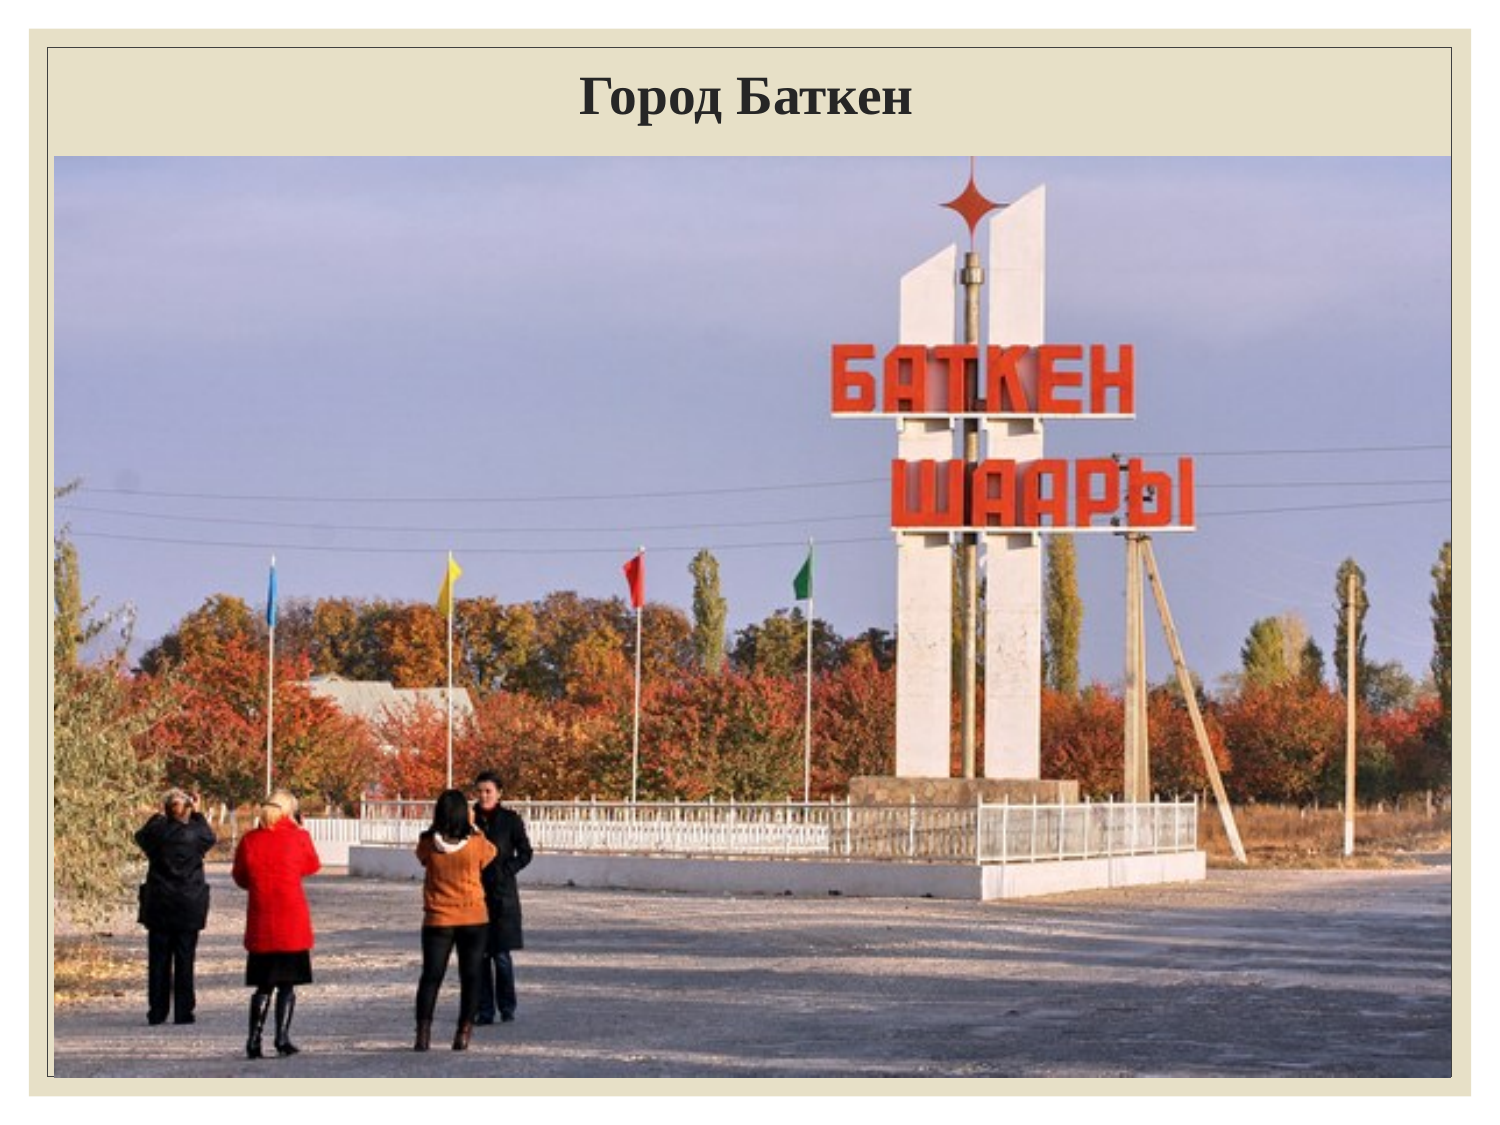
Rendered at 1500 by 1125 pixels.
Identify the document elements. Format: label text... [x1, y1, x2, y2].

picture [54, 156, 1451, 1078]
title Город Баткен [116, 59, 1377, 135]
